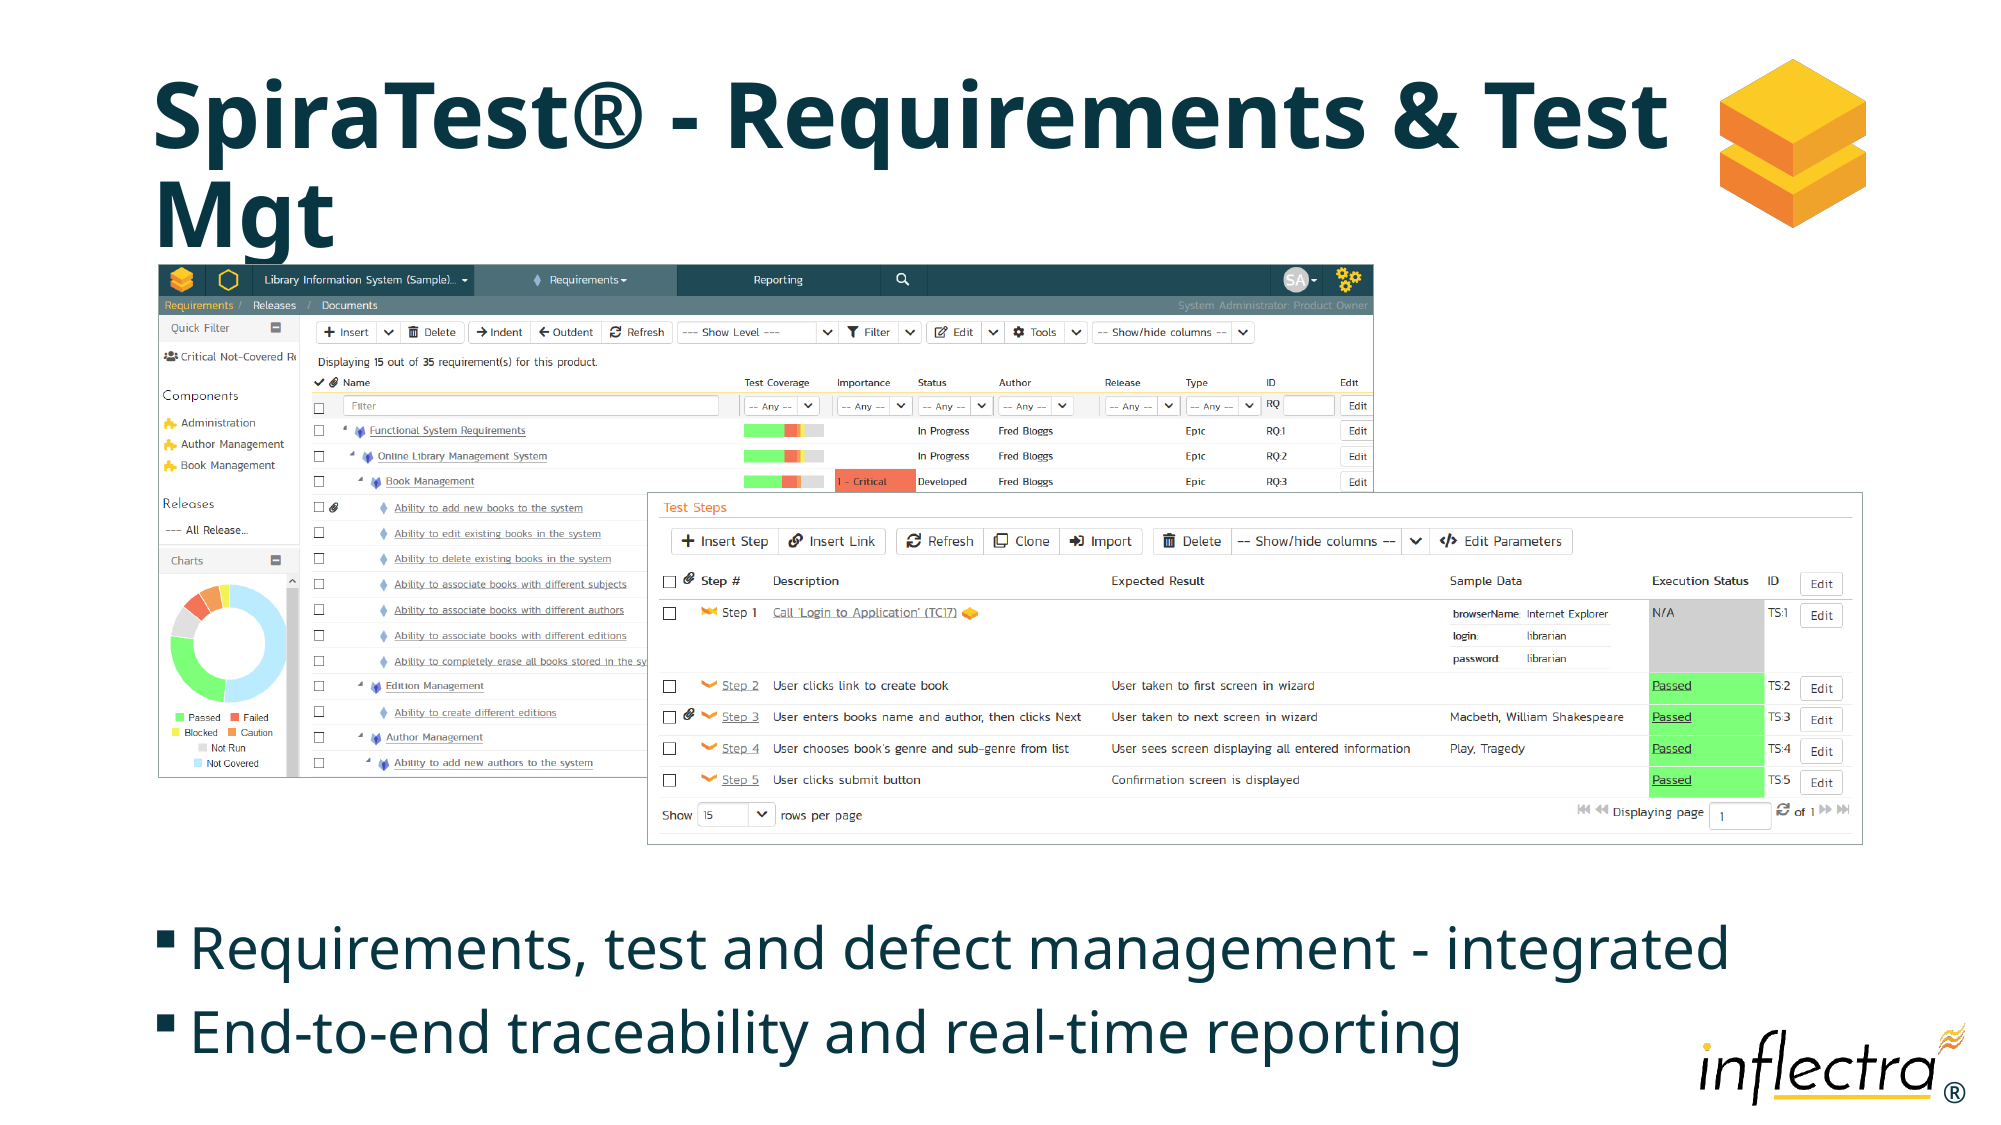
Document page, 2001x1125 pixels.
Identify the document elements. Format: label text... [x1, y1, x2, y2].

picture [1692, 1017, 1971, 1112]
picture [158, 264, 1863, 845]
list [1719, 59, 1866, 228]
text_box Requirements, test and defect management - integrated End-to-end traceability and real-time reporting [137, 911, 1863, 1087]
title SpiraTest® - Requirements & Test Mgt [137, 59, 1863, 278]
